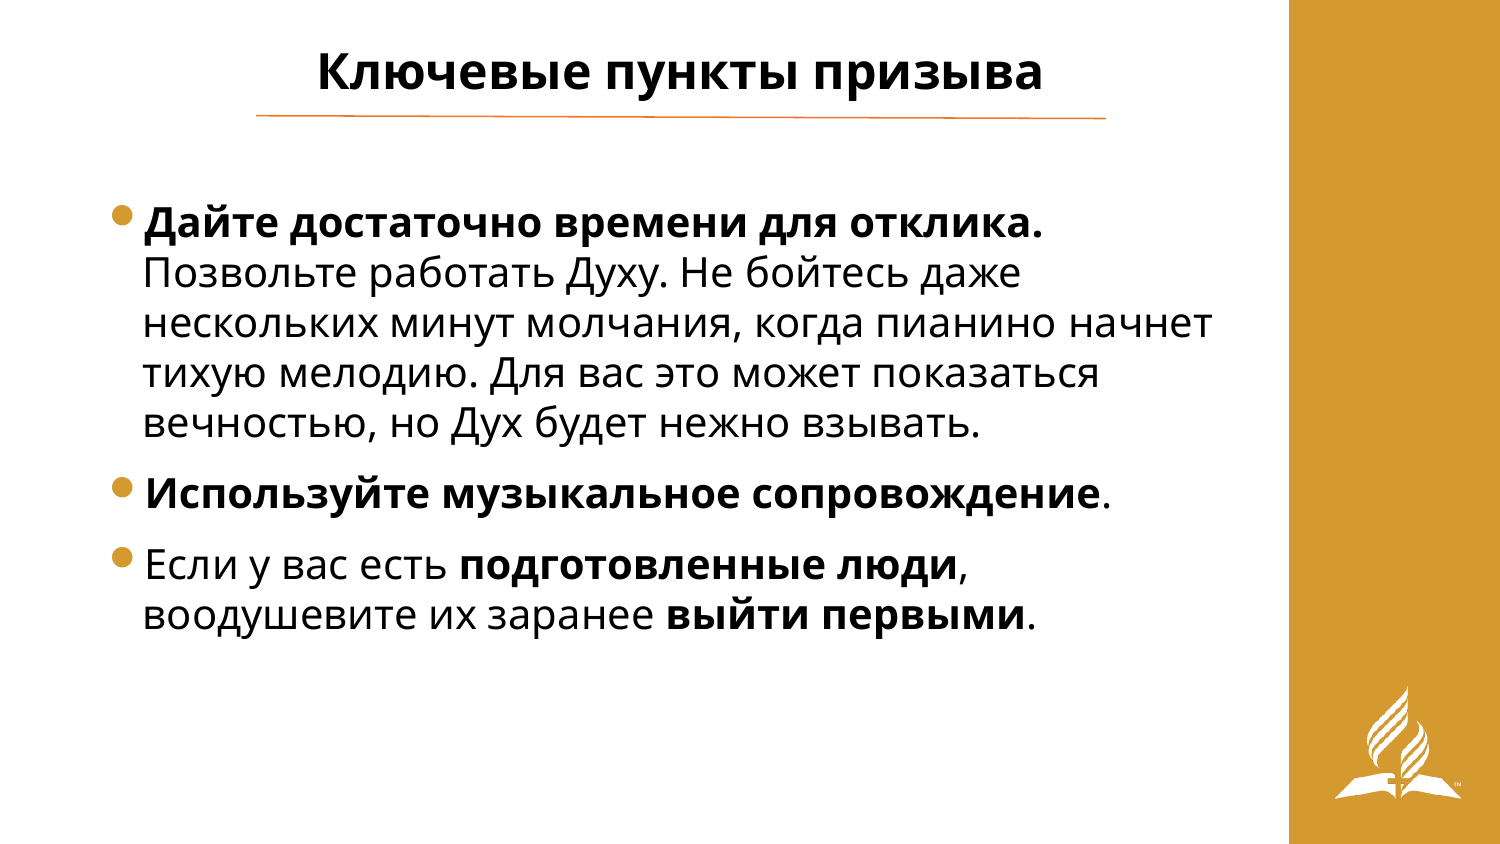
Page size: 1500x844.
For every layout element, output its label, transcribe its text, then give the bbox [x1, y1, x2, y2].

text_box Дайте достаточно времени для отклика. Позвольте работать Духу. Не бойтесь даже нескольких минут молчания, когда пианино начнет тихую мелодию. Для вас это может показаться вечностью, но Дух будет нежно взывать. Используйте музыкальное сопровождение. Если у вас есть подготовленные люди, воодушевите их заранее выйти первыми. [94, 187, 1244, 751]
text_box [255, 115, 1107, 119]
picture [1289, 0, 1500, 844]
text_box Ключевые пункты призыва [118, 14, 1244, 133]
